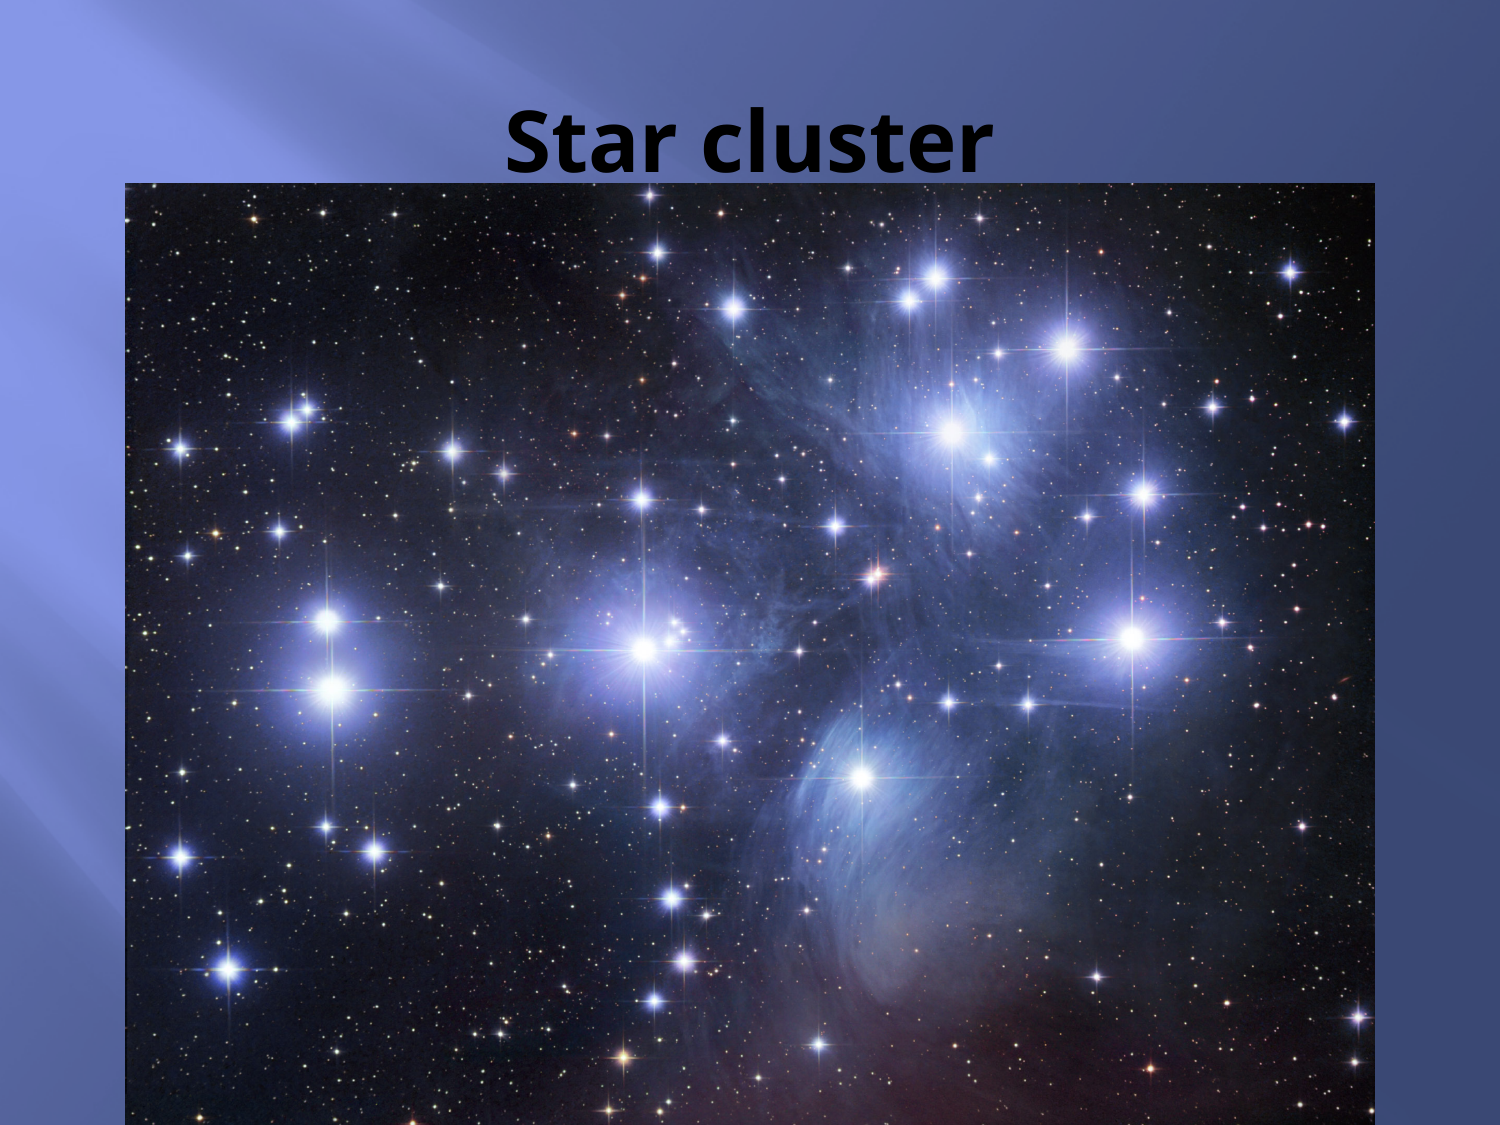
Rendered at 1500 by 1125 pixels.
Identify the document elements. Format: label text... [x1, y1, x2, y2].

title Star cluster [75, 45, 1425, 233]
picture [124, 183, 1376, 1125]
